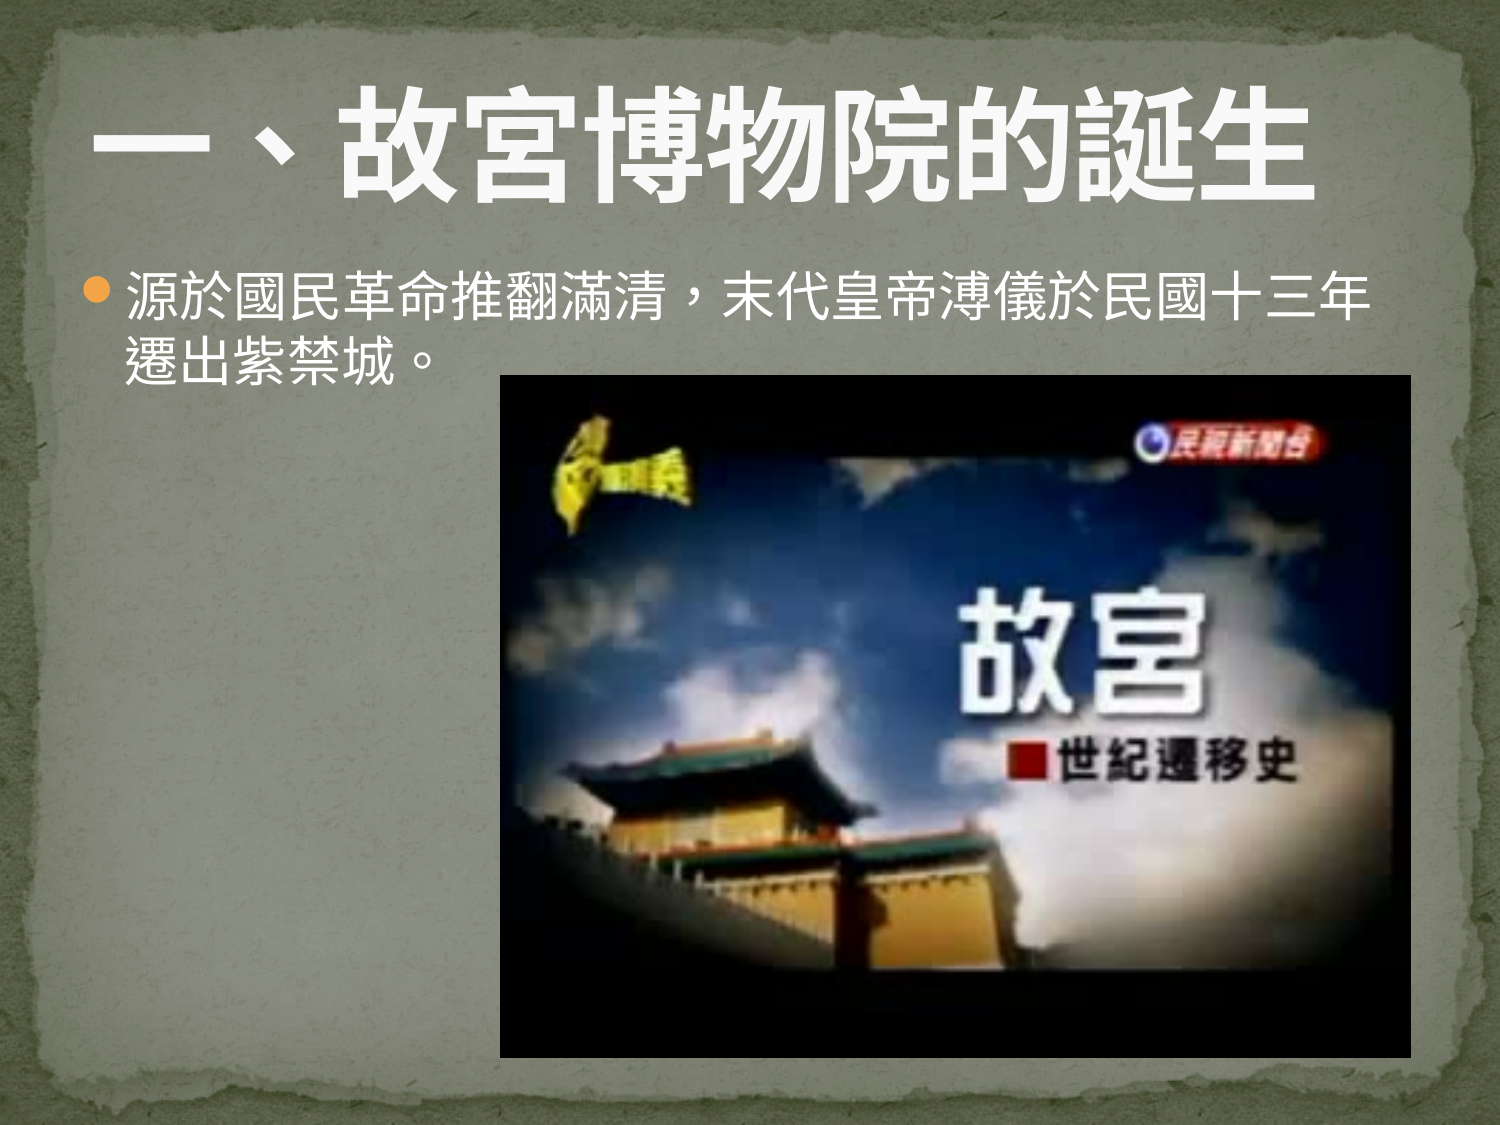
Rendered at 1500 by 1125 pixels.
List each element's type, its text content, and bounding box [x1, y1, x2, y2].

title 一、故宮博物院的誕生 [74, 24, 1425, 225]
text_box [502, 377, 1410, 1056]
list 源於國民革命推翻滿清，末代皇帝溥儀於民國十三年遷出紫禁城。 [64, 255, 1415, 998]
